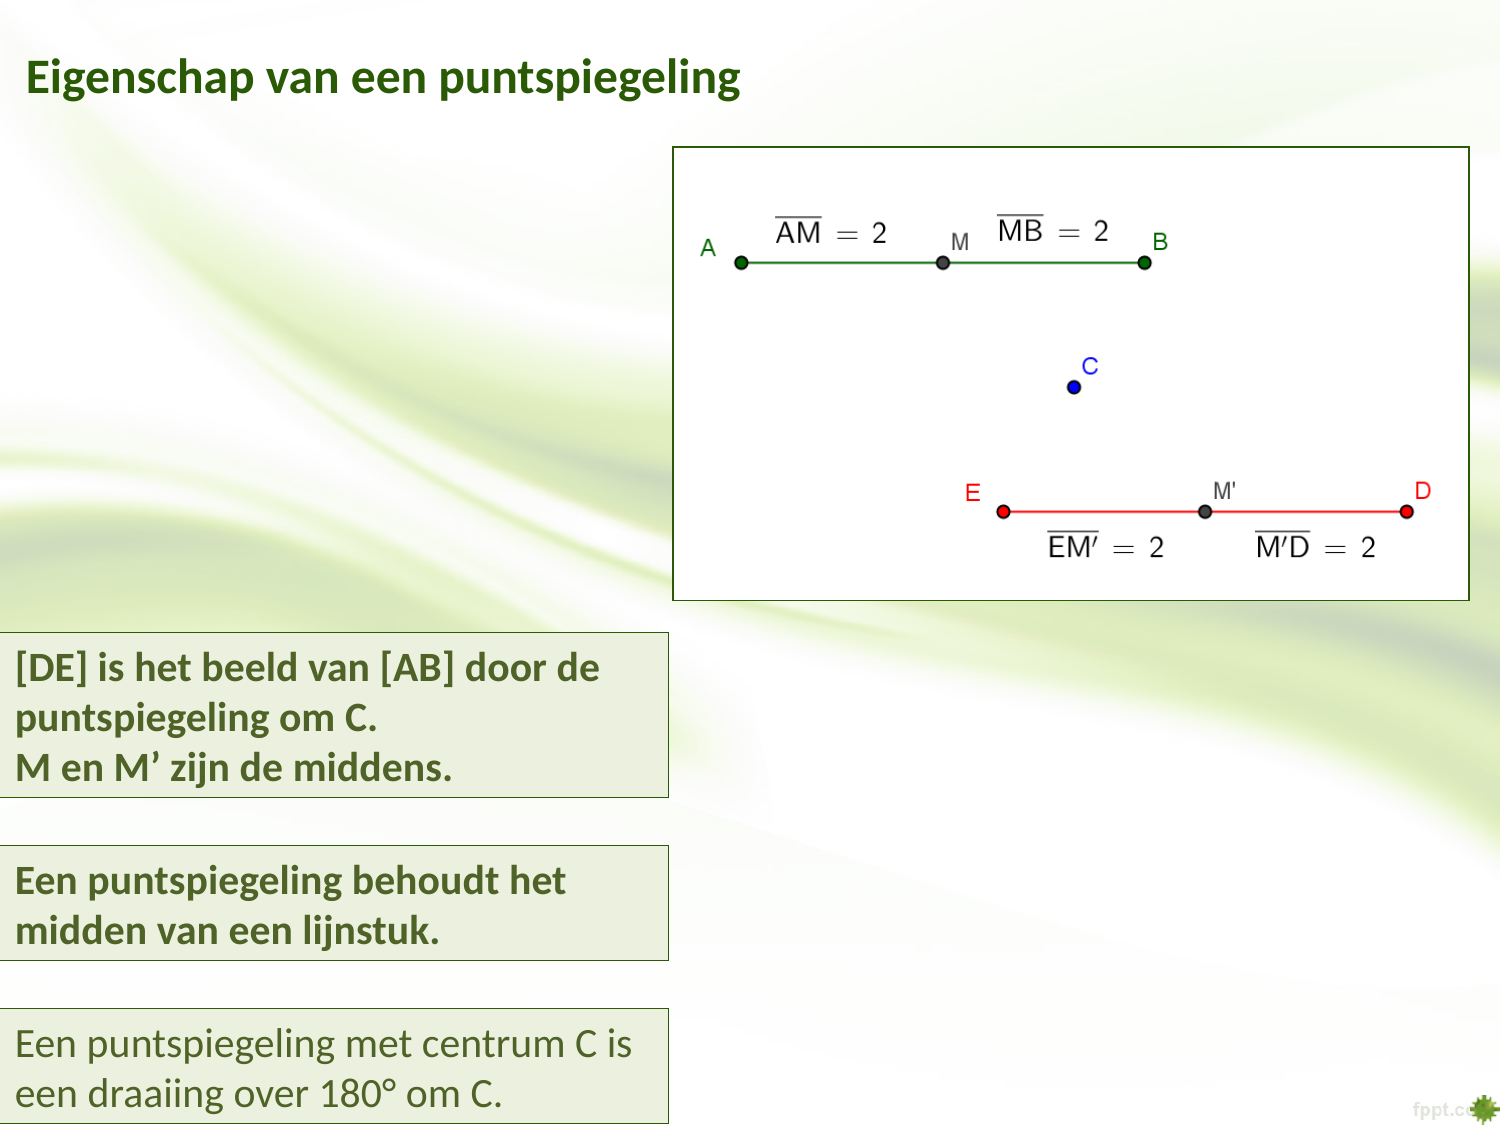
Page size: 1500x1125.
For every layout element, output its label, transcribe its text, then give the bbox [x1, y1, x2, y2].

title Eigenschap van een puntspiegeling [0, 36, 1500, 112]
text_box Een puntspiegeling met centrum C is een draaiing over 180° om C. [0, 1008, 669, 1124]
picture [673, 147, 1469, 601]
text_box Een puntspiegeling behoudt het midden van een lijnstuk. [0, 845, 669, 961]
picture [1470, 1095, 1500, 1125]
text_box [DE] is het beeld van [AB] door de puntspiegeling om C. M en M’ zijn de middens. [0, 632, 669, 798]
